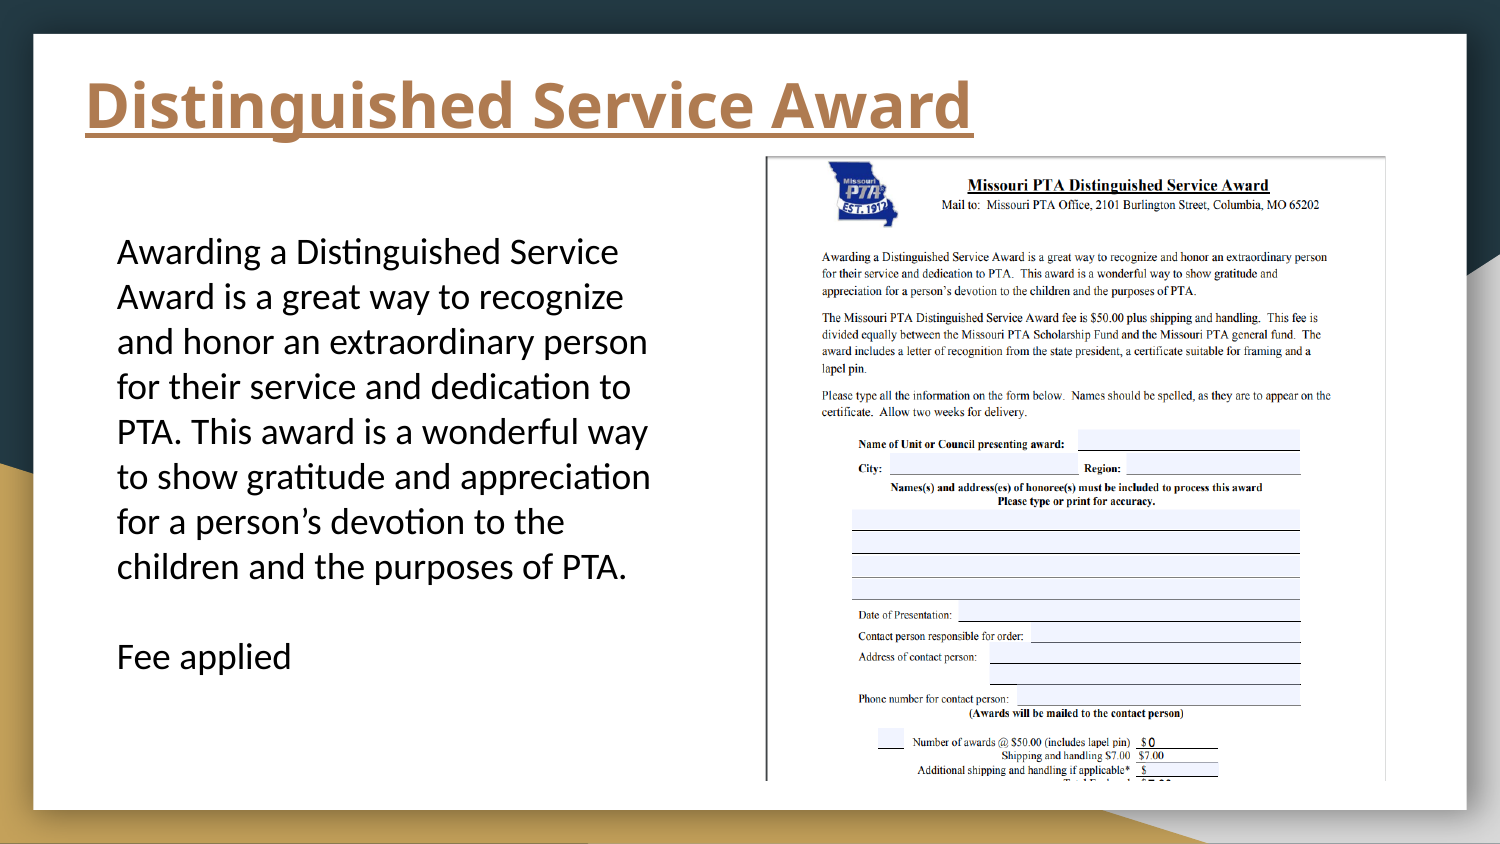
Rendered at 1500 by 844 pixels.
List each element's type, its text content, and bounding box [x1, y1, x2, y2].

picture [765, 153, 1386, 782]
text_box Awarding a Distinguished Service Award is a great way to recognize and honor an extraordinary person for their service and dedication to PTA. This award is a wonderful way to show gratitude and appreciation for a person’s devotion to the children and the purposes of PTA. Fee applied [101, 212, 671, 684]
text_box Distinguished Service Award [69, 50, 1427, 172]
